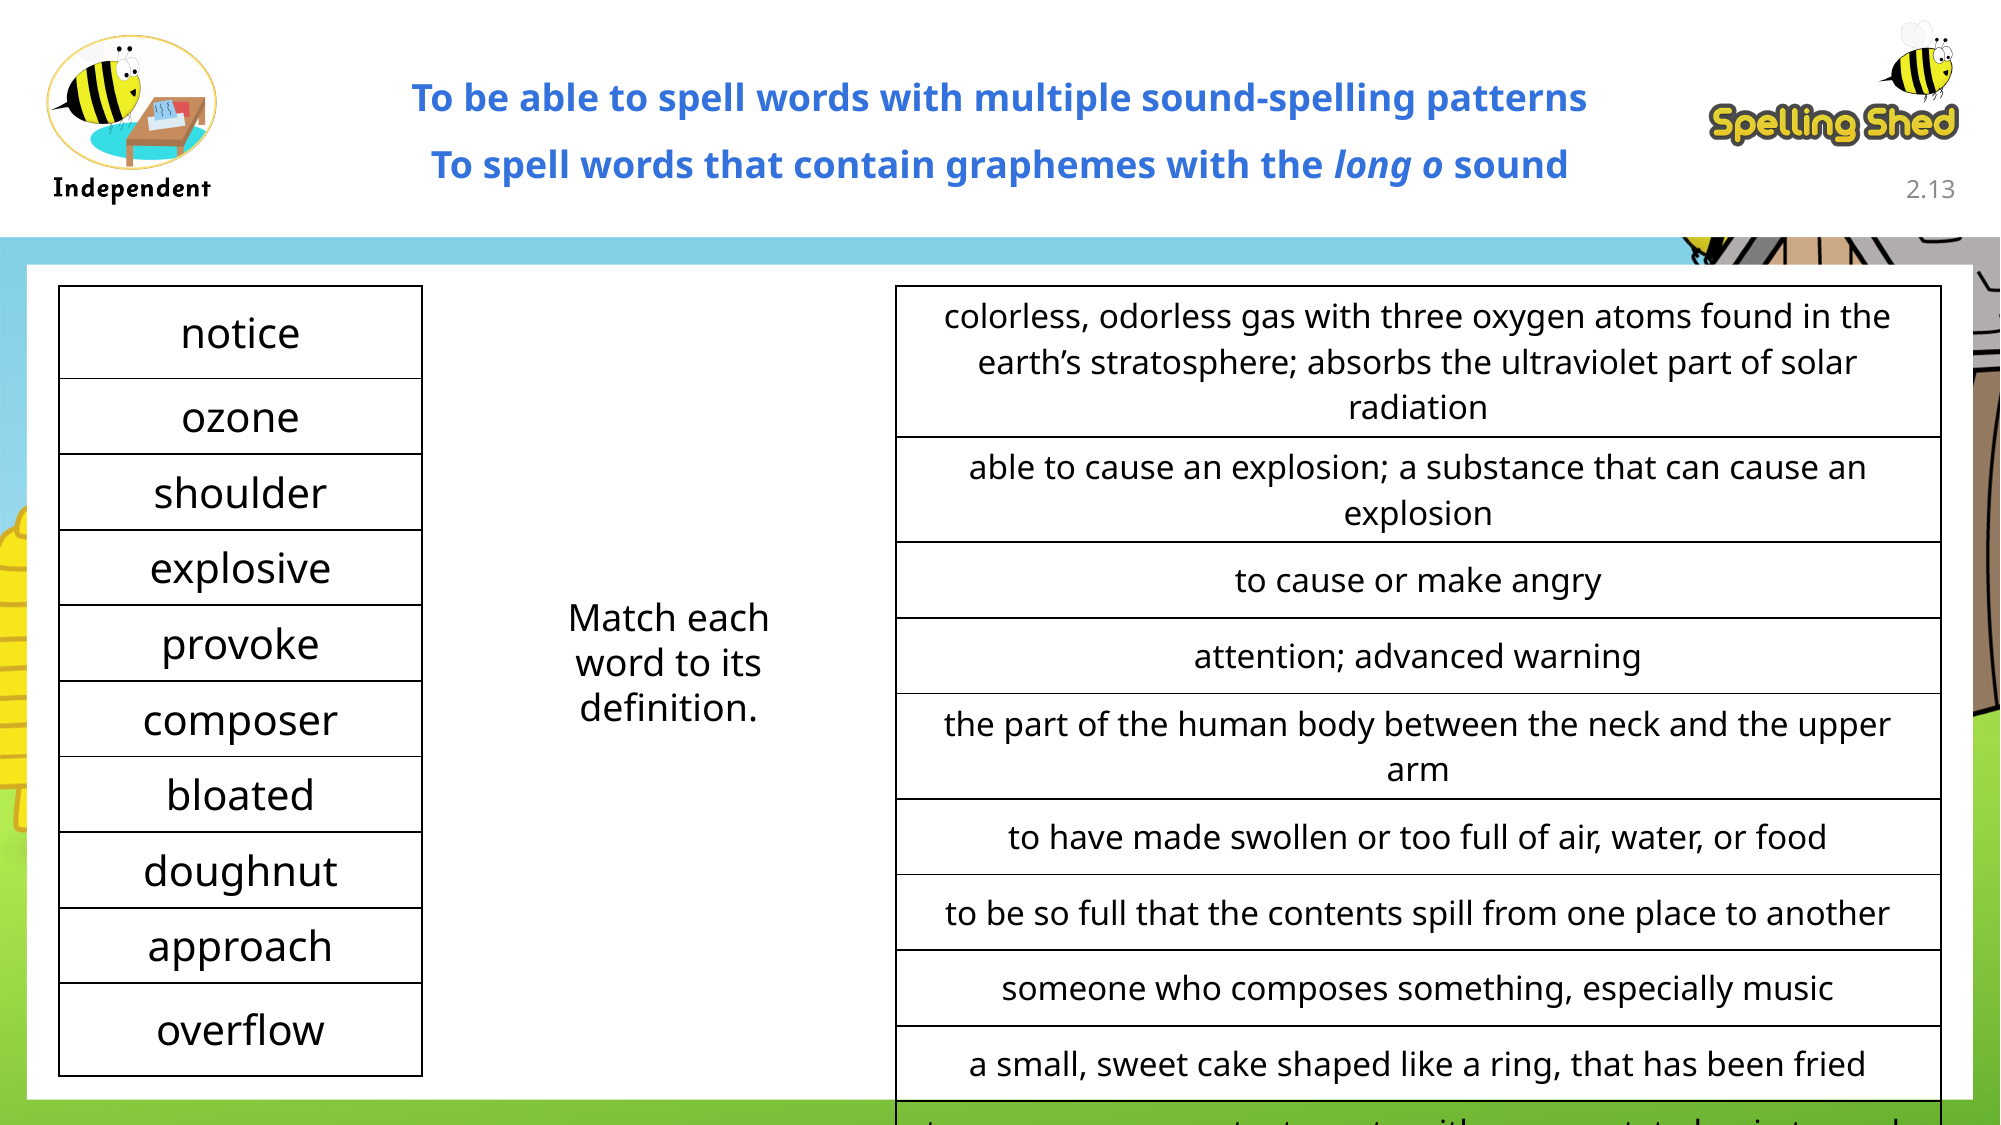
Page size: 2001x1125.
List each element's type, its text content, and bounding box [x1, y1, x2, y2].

slide_number 2.12 [1876, 160, 1971, 221]
table_cell a small, sweet cake shaped like a ring, that has been fried [897, 1027, 1940, 1100]
table_cell someone who composes something, especially music [897, 951, 1940, 1025]
table_cell overflow [60, 984, 421, 1075]
table_cell bloated [60, 757, 421, 831]
table_cell explosive [60, 531, 421, 604]
table_cell able to cause an explosion; a substance that can cause an explosion [897, 438, 1940, 541]
table_cell to come or go near to, to go to with a request, to begin to work on, prepare to do; a way of entering, coming near, or dealing with something [897, 1102, 1940, 1125]
table_cell composer [60, 682, 421, 756]
table_cell to cause or make angry [897, 543, 1940, 617]
list To be able to spell words with multiple sound-spelling patterns To spell words that contain graphemes with the long o sound [362, 33, 1638, 204]
table_cell approach [60, 909, 421, 982]
table_cell the part of the human body between the neck and the upper arm [897, 694, 1940, 798]
table_header notice [60, 287, 421, 378]
picture [0, 238, 2000, 1125]
picture [1697, 8, 1973, 156]
table_cell ozone [60, 379, 421, 453]
table_cell provoke [60, 606, 421, 680]
table_cell to be so full that the contents spill from one place to another [897, 875, 1940, 949]
table_header colorless, odorless gas with three oxygen atoms found in the earth’s stratosphere; absorbs the ultraviolet part of solar radiation [897, 287, 1940, 436]
text_box Match each word to its definition. [517, 543, 820, 780]
table_cell shoulder [60, 455, 421, 529]
picture [46, 34, 217, 205]
table_cell attention; advanced warning [897, 619, 1940, 693]
table_cell doughnut [60, 833, 421, 907]
table_cell to have made swollen or too full of air, water, or food [897, 800, 1940, 874]
